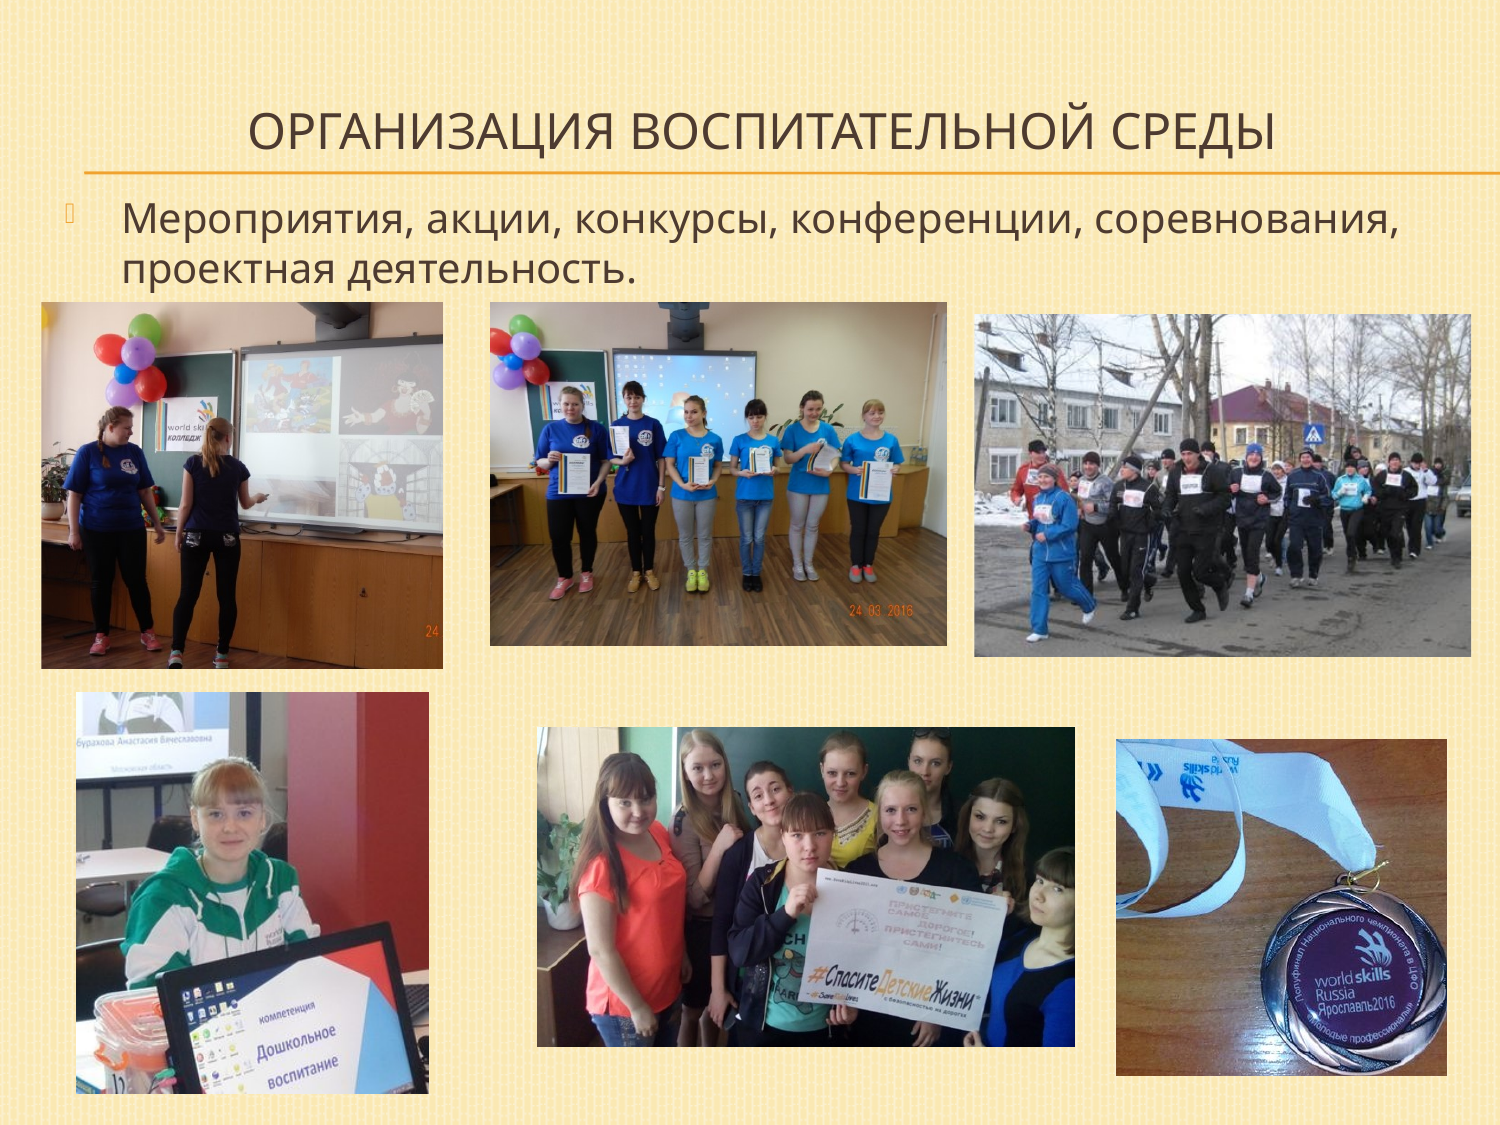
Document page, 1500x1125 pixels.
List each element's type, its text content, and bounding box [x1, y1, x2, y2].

title ОРГАНИЗАЦИЯ ВОСПИТАТЕЛЬНОЙ СРЕДЫ [50, 75, 1475, 184]
picture [974, 314, 1472, 658]
list Мероприятия, акции, конкурсы, конференции, соревнования, проектная деятельность. [50, 184, 1475, 998]
picture [1115, 739, 1448, 1076]
picture [40, 302, 444, 670]
picture [537, 727, 1075, 1048]
picture [76, 692, 430, 1095]
picture [489, 302, 948, 646]
